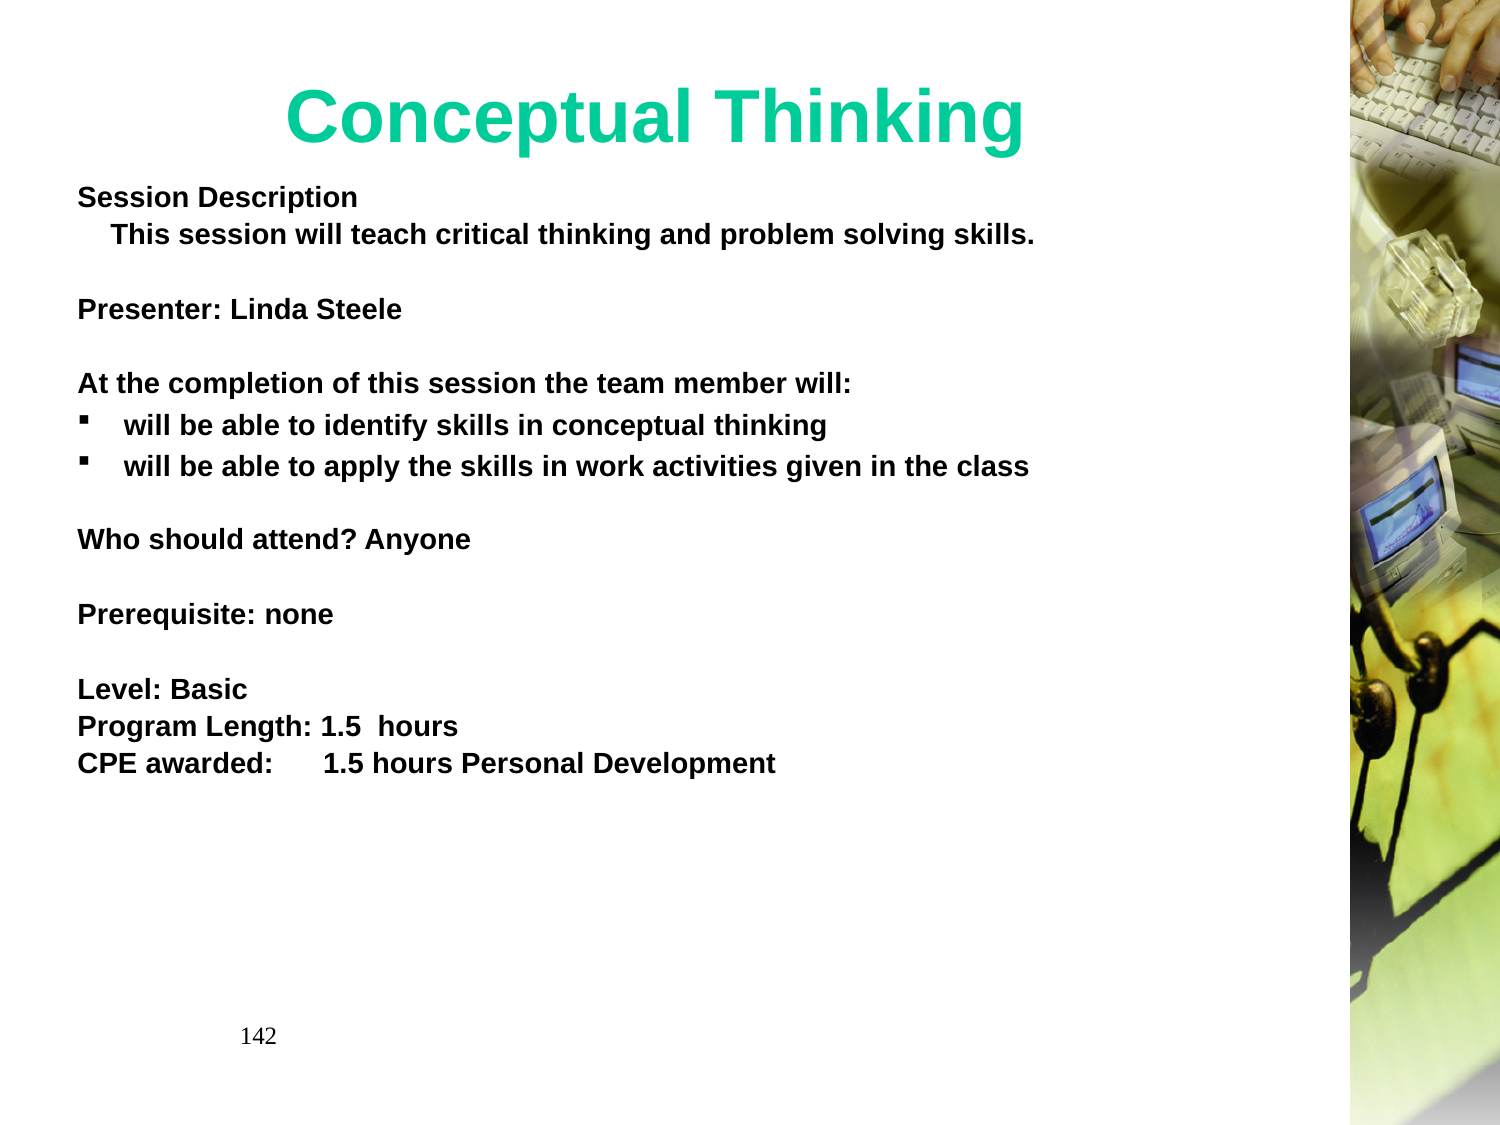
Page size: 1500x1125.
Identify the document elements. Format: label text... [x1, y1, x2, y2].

title Conceptual Thinking [49, 0, 1263, 226]
slide_number 142 [225, 1012, 538, 1088]
picture [1350, 0, 1500, 1125]
list Session Description This session will teach critical thinking and problem solving skills. Presenter: Linda Steele At the completion of this session the team member will: will be able to identify skills in conceptual thinking will be able to apply the skills in work activities given in the class Who should attend? Anyone Prerequisite: none Level: Basic Program Length: 1.5 hours CPE awarded: 1.5 hours Personal Development [62, 174, 1276, 988]
